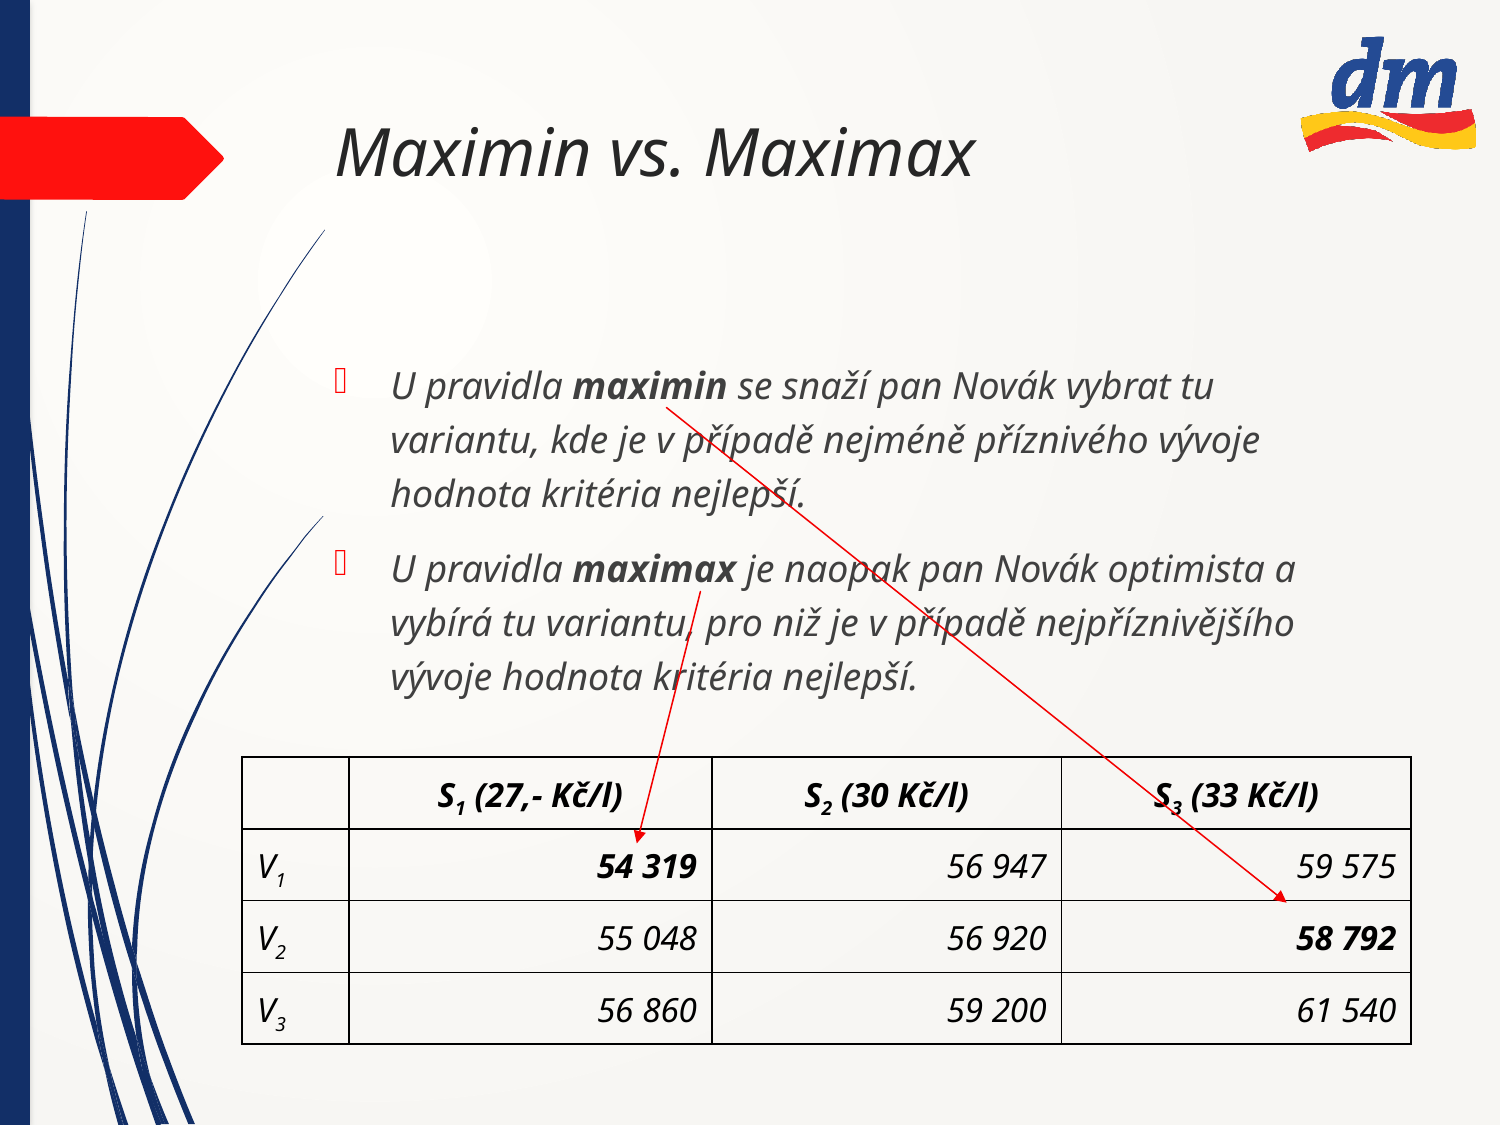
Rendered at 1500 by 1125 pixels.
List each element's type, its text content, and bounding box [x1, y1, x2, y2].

table_cell 59 575 [1291, 830, 1410, 900]
text_box [0, 0, 1500, 1125]
table_header [243, 758, 348, 828]
table_cell 54 319 [350, 830, 661, 900]
title Maximin vs. Maximax [319, 102, 1400, 313]
table_cell 58 792 [1062, 901, 1410, 972]
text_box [666, 407, 1287, 903]
table_cell 61 540 [1062, 973, 1410, 1043]
table_cell V1 [243, 830, 348, 900]
table_cell 56 860 [350, 973, 711, 1043]
table_header S1 (27,- Kč/l) [350, 758, 631, 828]
table_header S3 (33 Kč/l) [1291, 758, 1410, 828]
table_cell 55 048 [350, 901, 711, 972]
table_cell V3 [243, 973, 348, 1043]
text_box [636, 591, 661, 844]
list U pravidla maximin se snaží pan Novák vybrat tu variantu, kde je v případě nejméně příznivého vývoje hodnota kritéria nejlepší. U pravidla maximax je naopak pan Novák optimista a vybírá tu variantu, pro niž je v případě nejpříznivějšího vývoje hodnota kritéria nejlepší. [319, 345, 1366, 728]
table_cell V2 [243, 901, 348, 972]
table_cell 59 200 [713, 973, 1061, 1043]
table_cell 56 920 [713, 911, 1061, 972]
